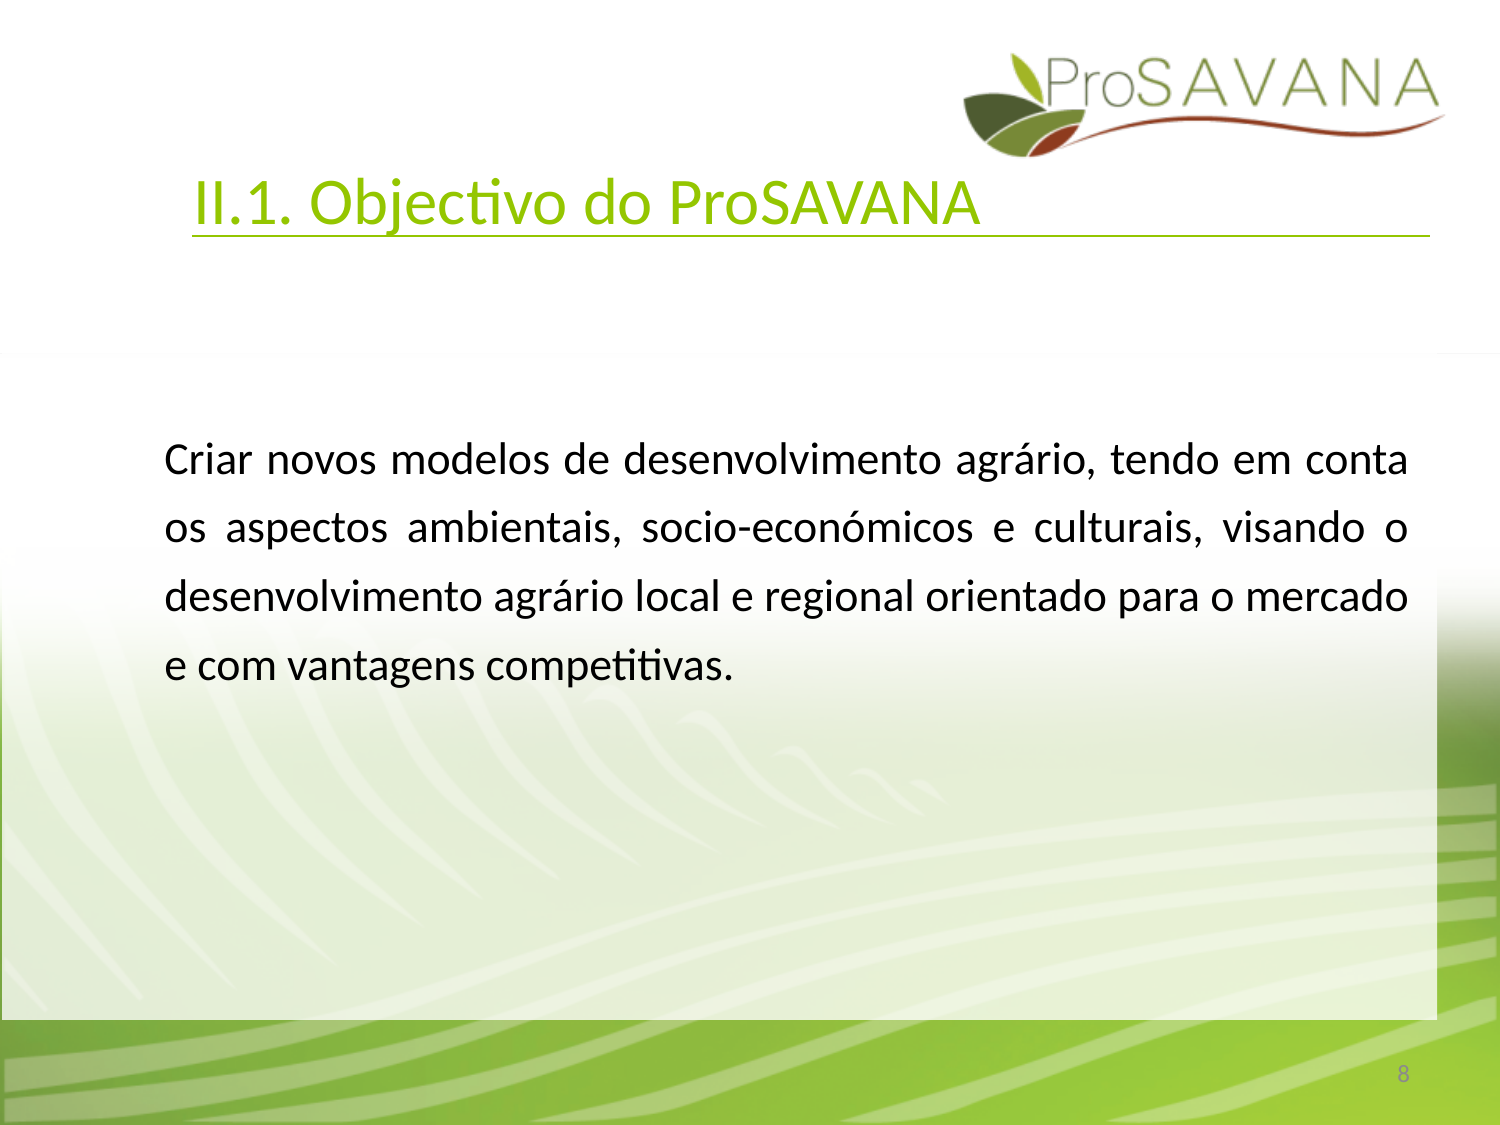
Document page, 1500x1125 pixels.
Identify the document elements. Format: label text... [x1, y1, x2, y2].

text_box 8 [1074, 1042, 1425, 1103]
title II.1. Objectivo do ProSAVANA [178, 143, 1298, 332]
list Criar novos modelos de desenvolvimento agrário, tendo em conta os aspectos ambientais, socio-económicos e culturais, visando o desenvolvimento agrário local e regional orientado para o mercado e com vantagens competitivas. [89, 343, 1425, 1019]
picture [0, 0, 1500, 1125]
